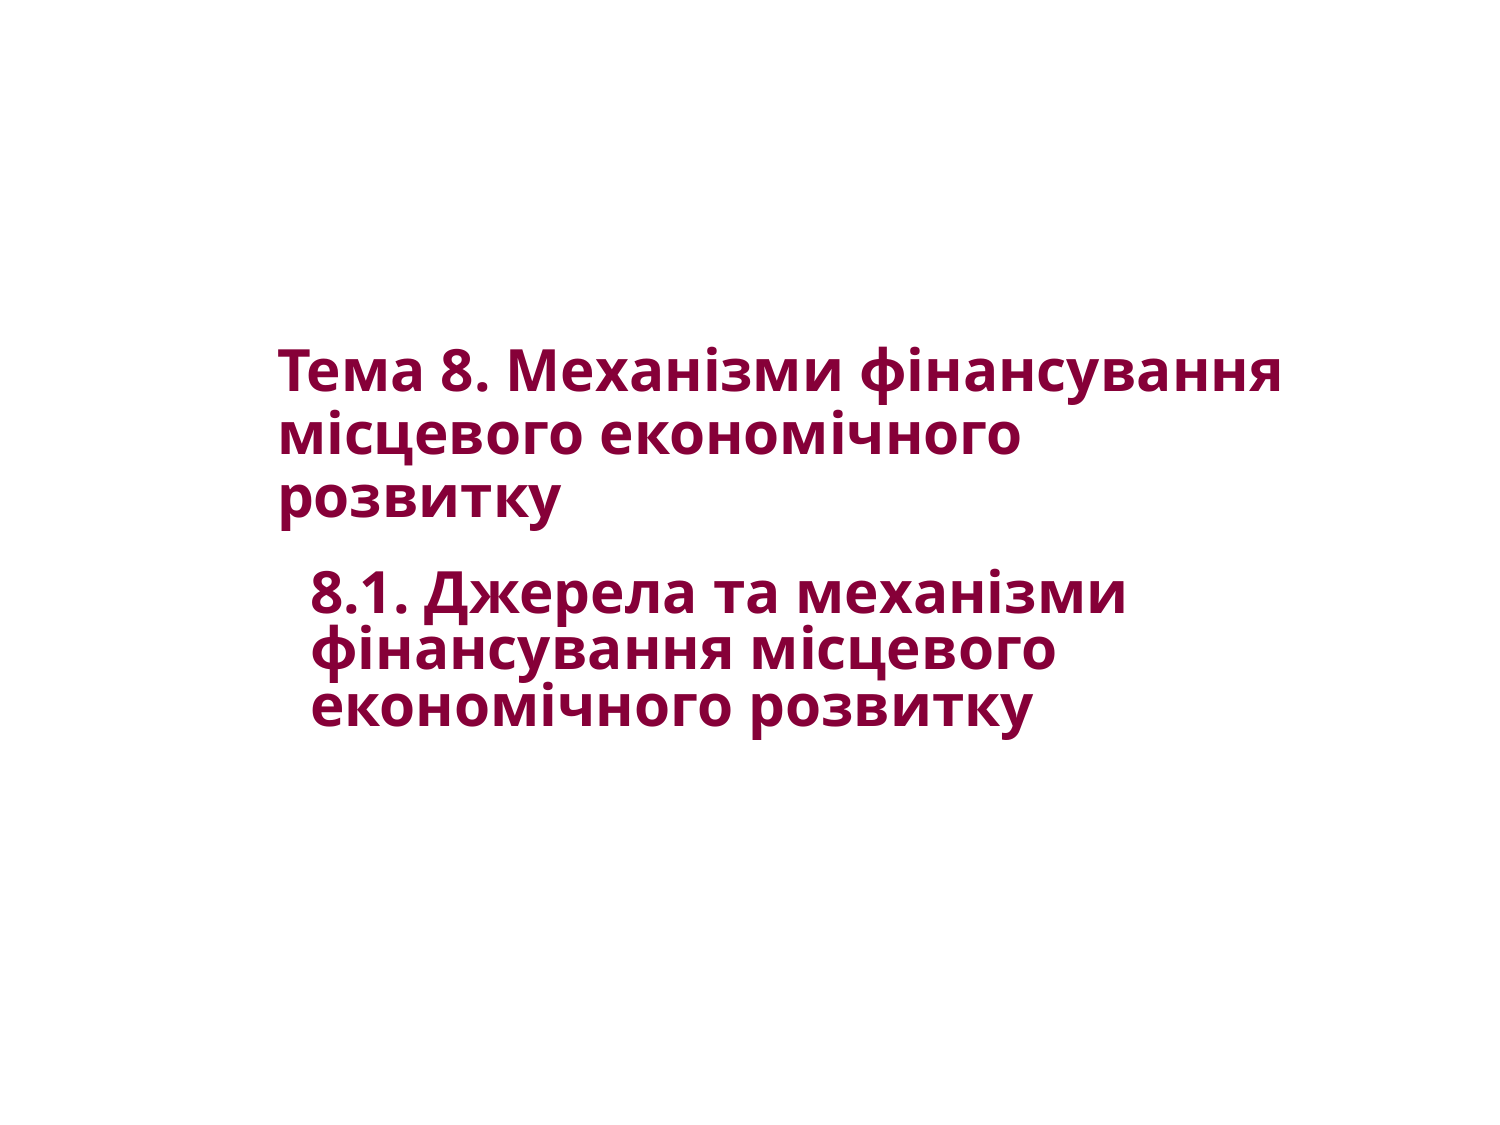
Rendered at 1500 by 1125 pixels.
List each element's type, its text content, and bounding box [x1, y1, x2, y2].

text_box 8.1. Джерела та механізми фінансування місцевого економічного розвитку [308, 555, 1431, 738]
title Тема 8. Механізми фінансування місцевого економічного розвитку [275, 275, 1327, 530]
